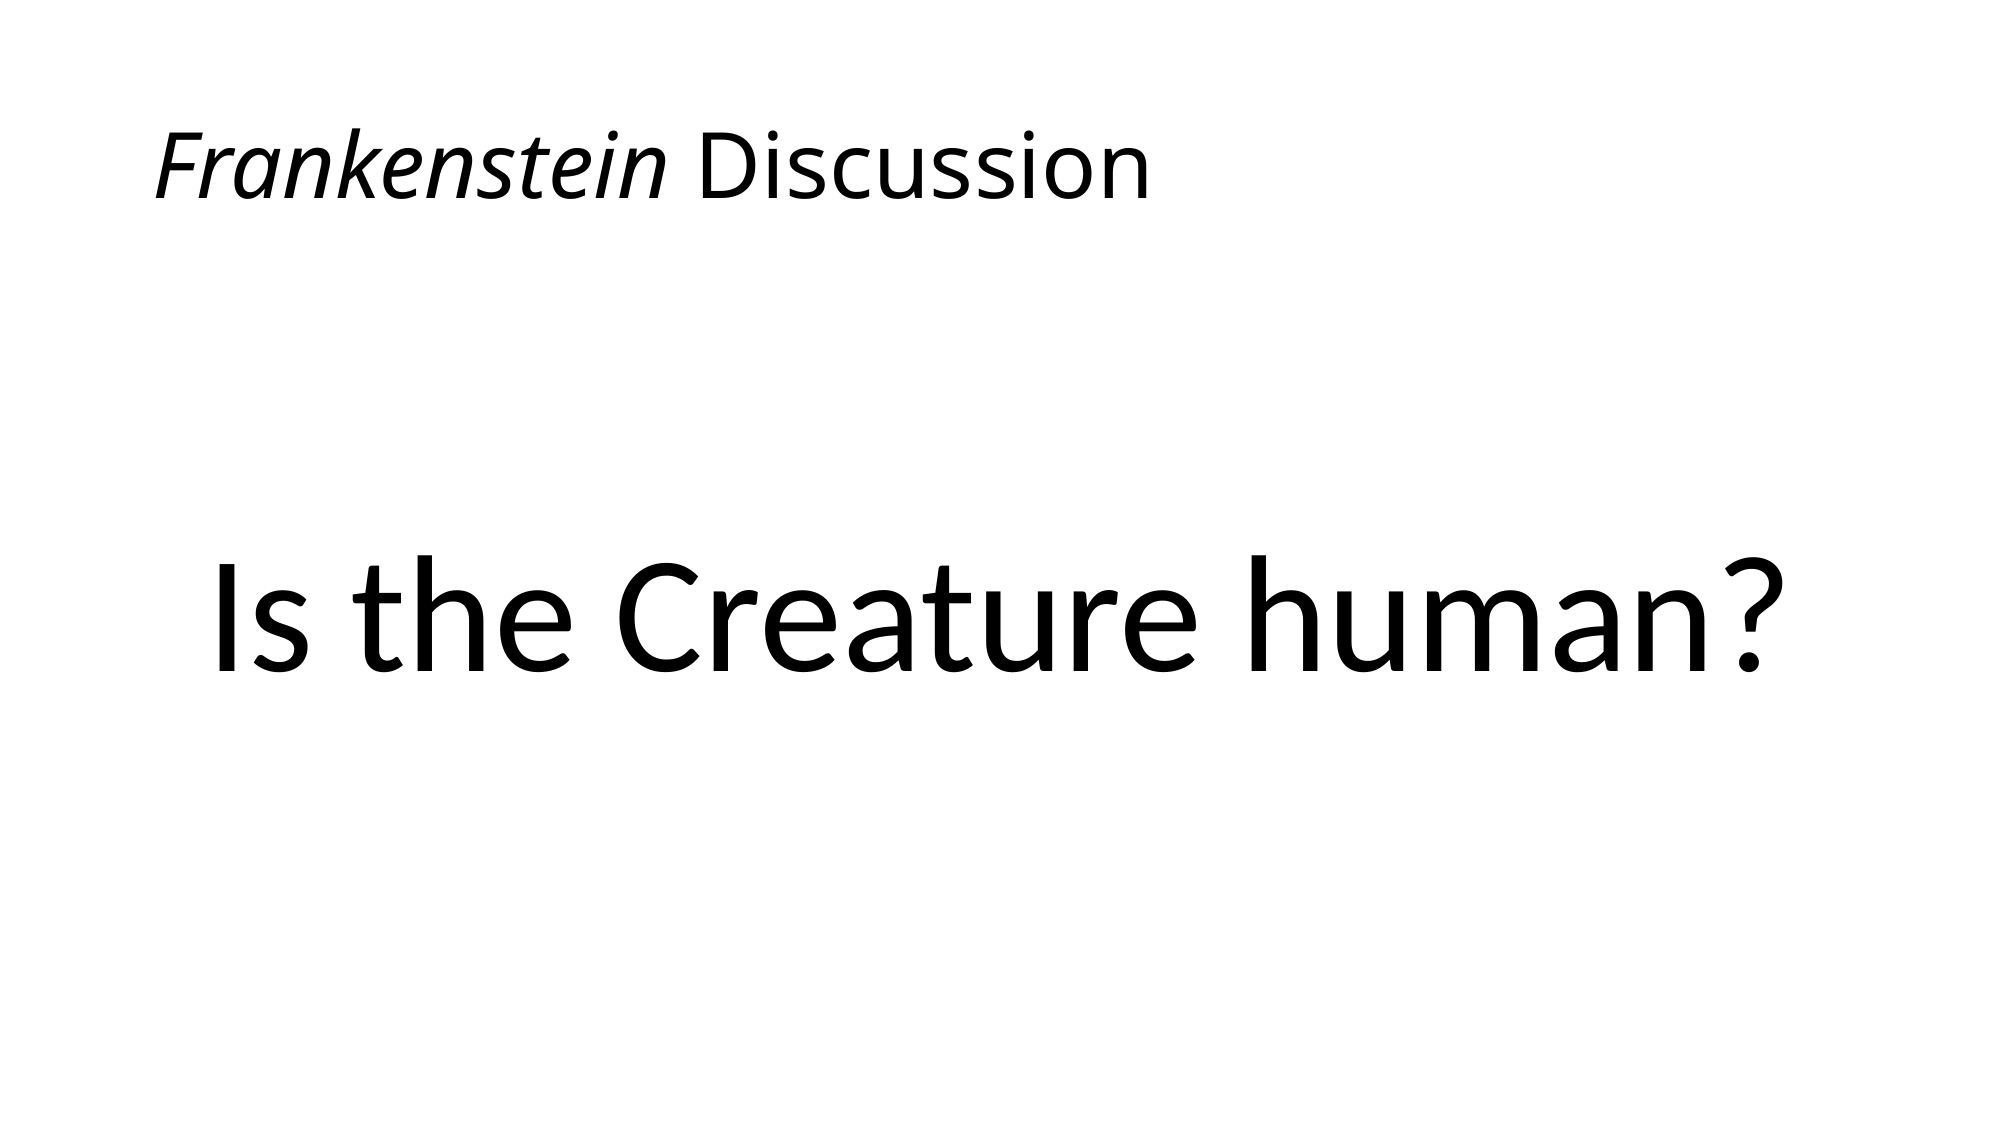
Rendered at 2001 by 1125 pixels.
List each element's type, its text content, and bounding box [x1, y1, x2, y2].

list Is the Creature human? [137, 299, 1863, 1014]
title Frankenstein Discussion [137, 59, 1863, 278]
